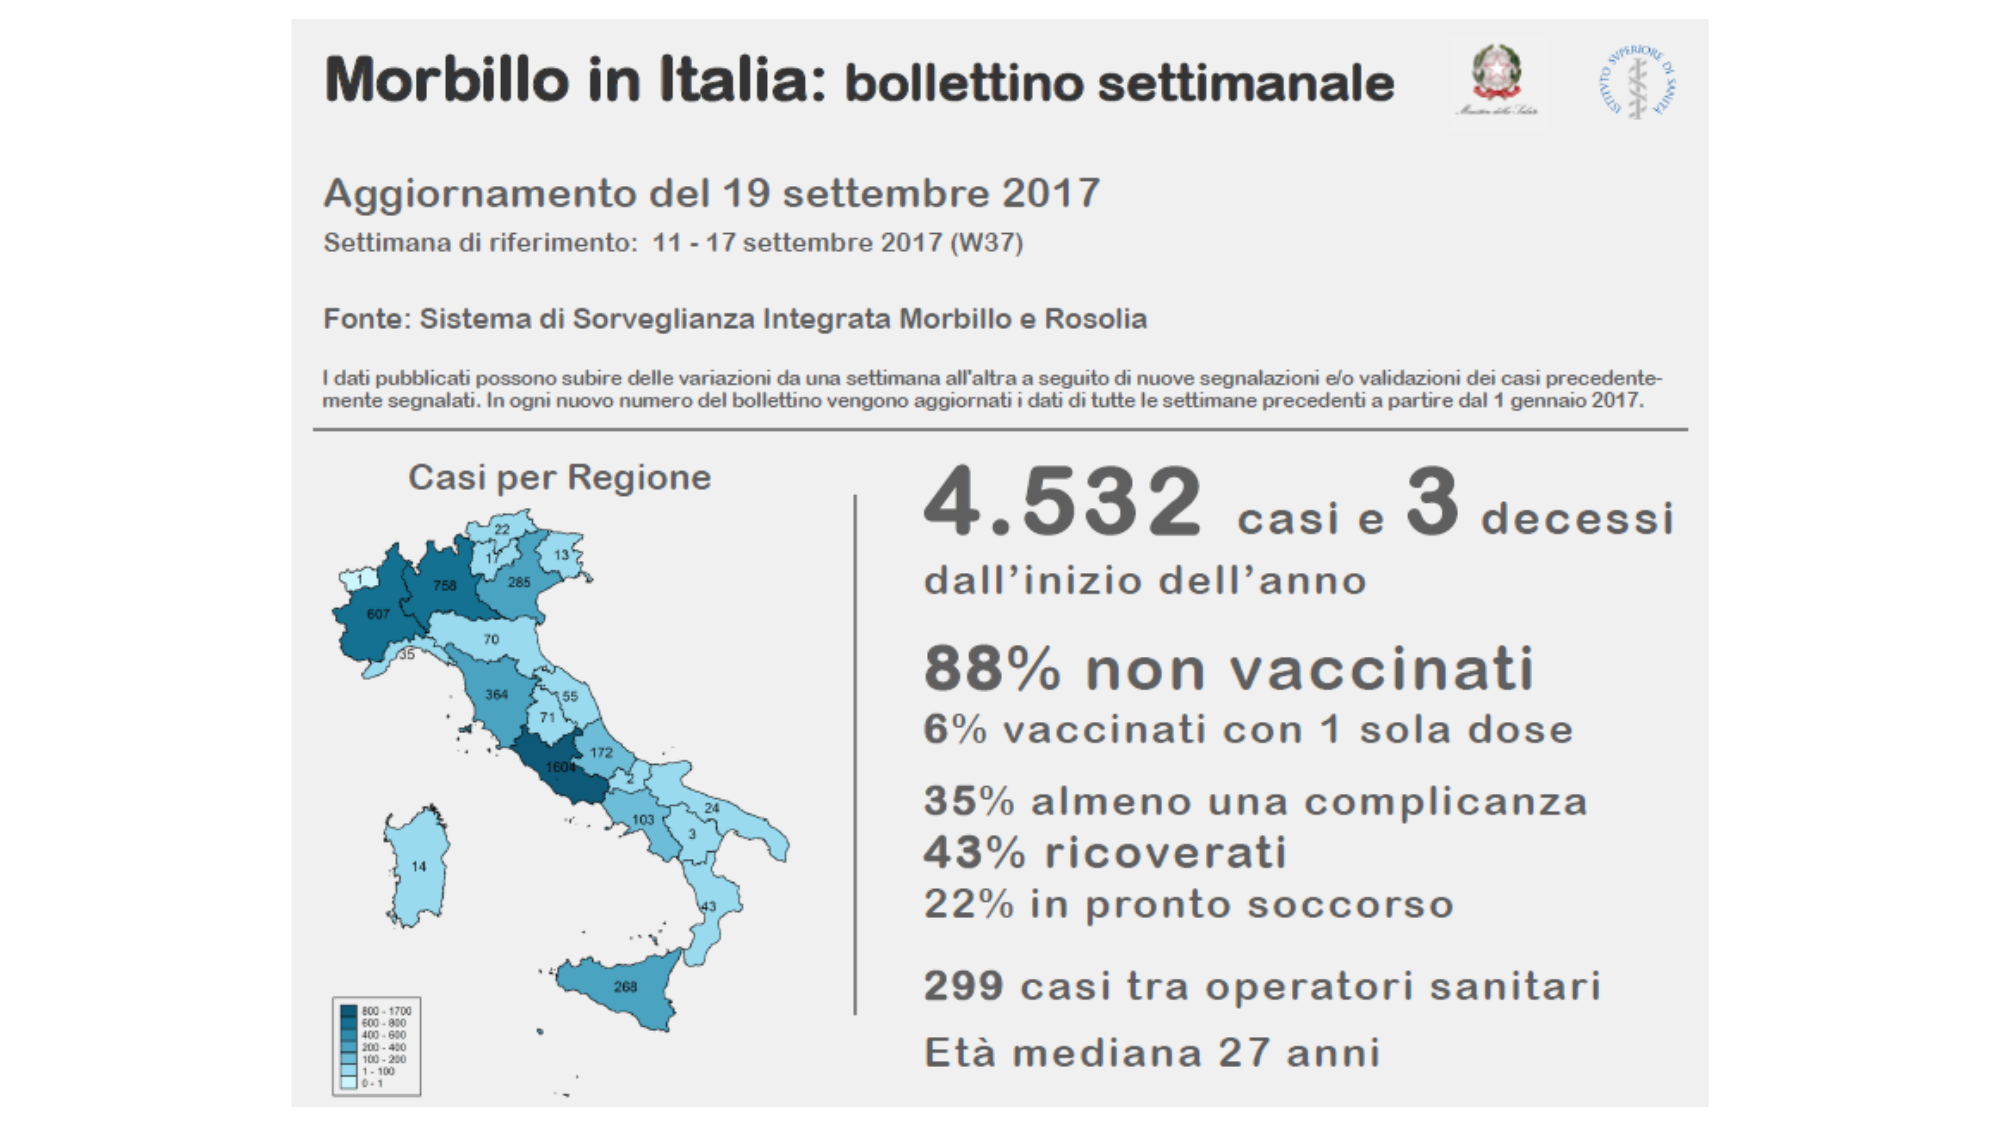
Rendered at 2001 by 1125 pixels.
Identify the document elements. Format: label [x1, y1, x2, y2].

picture [291, 19, 1709, 1107]
